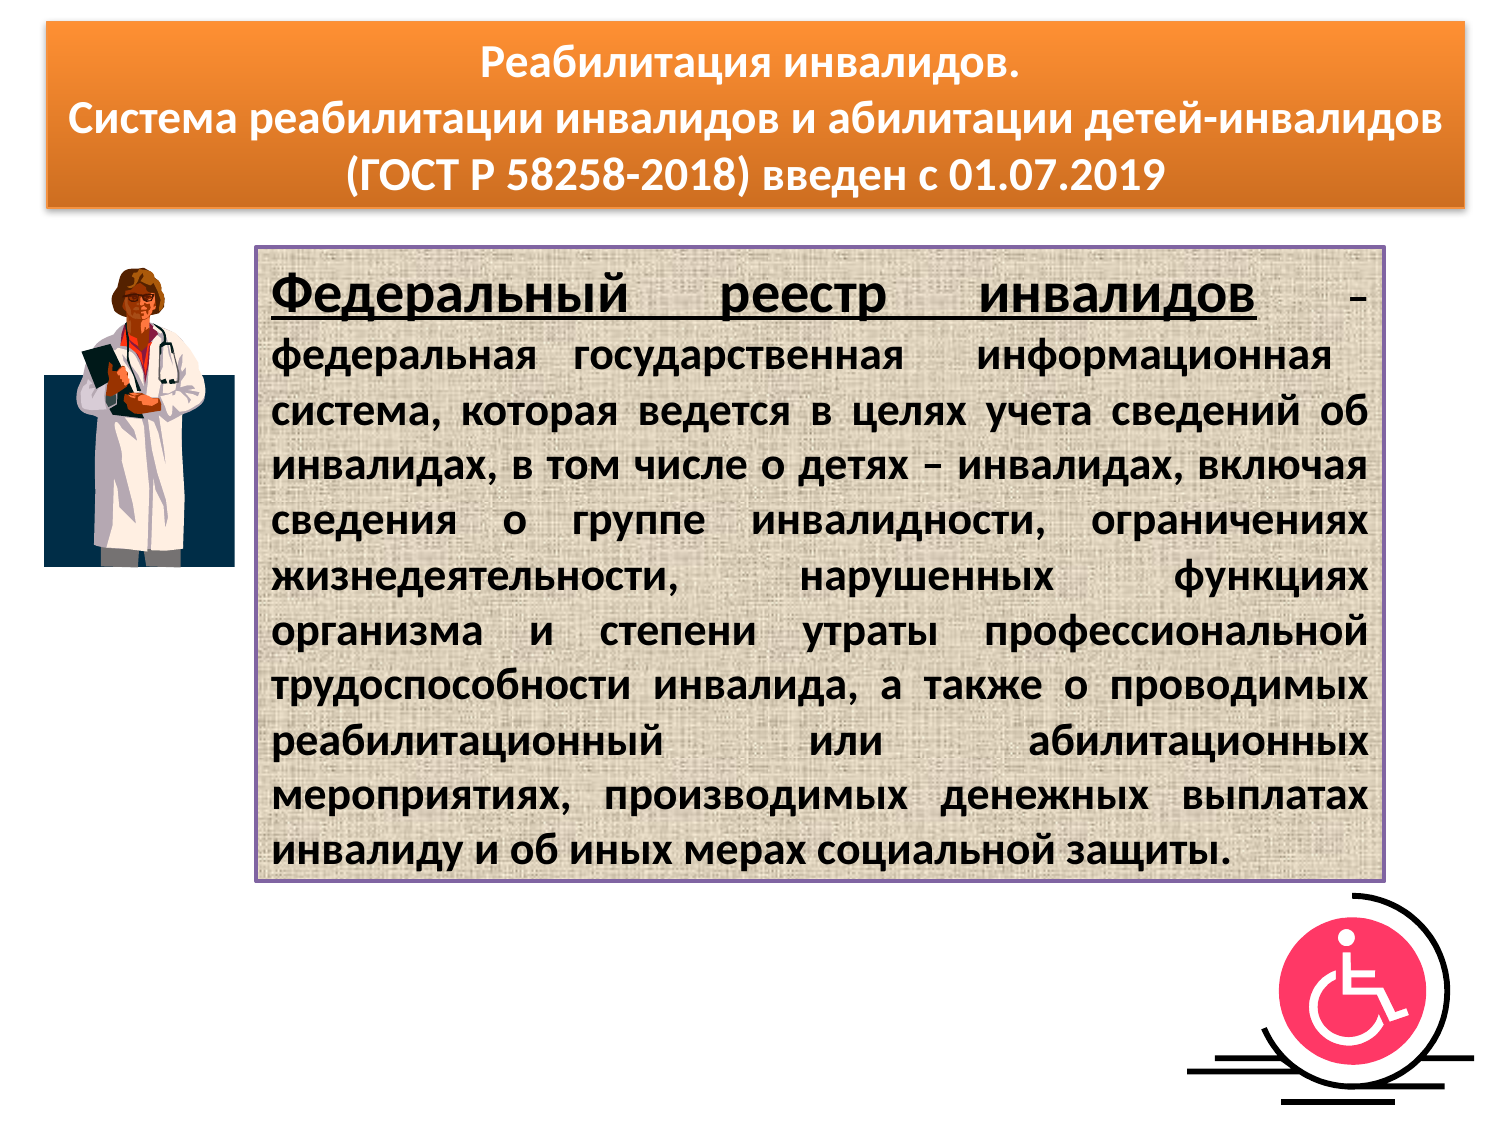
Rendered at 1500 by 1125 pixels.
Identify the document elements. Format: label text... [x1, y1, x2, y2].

picture [1186, 892, 1475, 1106]
text_box Федеральный реестр инвалидов – федеральная государственная информационная система, которая ведется в целях учета сведений об инвалидах, в том числе о детях – инвалидах, включая сведения о группе инвалидности, ограничениях жизнедеятельности, нарушенных функциях организма и степени утраты профессиональной трудоспособности инвалида, а также о проводимых реабилитационный или абилитационных мероприятиях, производимых денежных выплатах инвалиду и об иных мерах социальной защиты. [254, 245, 1386, 883]
title Реабилитация инвалидов. Система реабилитации инвалидов и абилитации детей-инвалидов (ГОСТ Р 58258-2018) введен с 01.07.2019 [46, 21, 1465, 209]
picture [43, 267, 235, 568]
